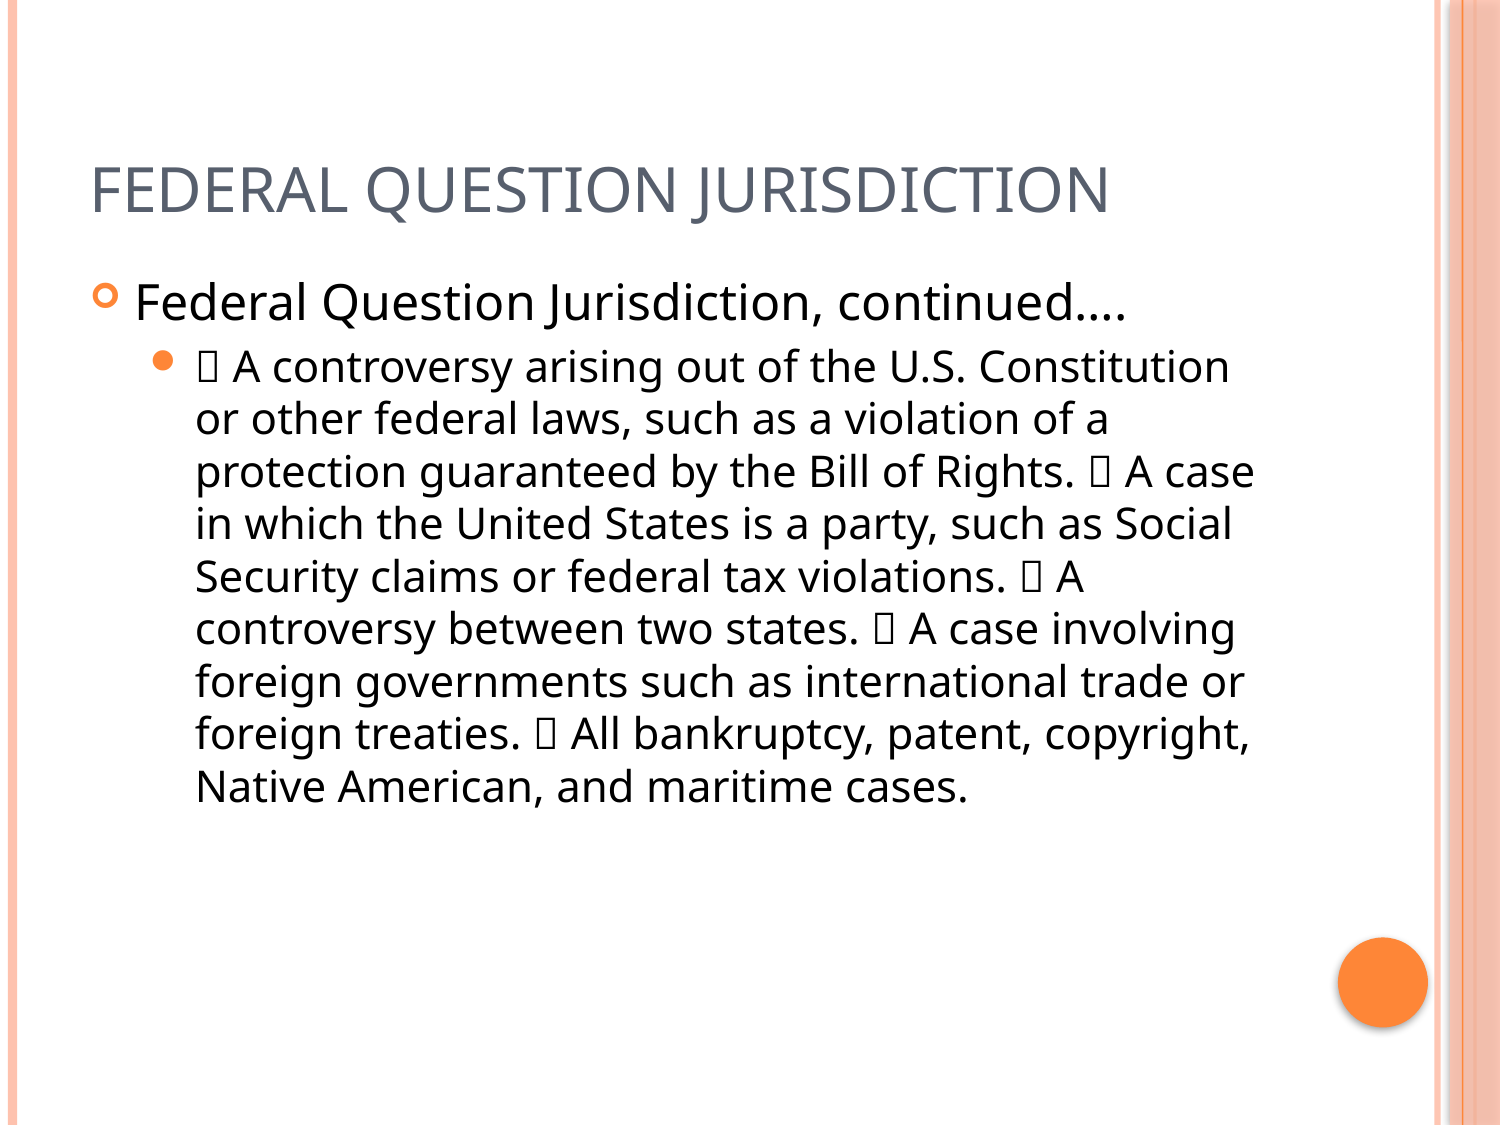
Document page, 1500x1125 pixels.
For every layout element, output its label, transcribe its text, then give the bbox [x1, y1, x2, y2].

list Federal Question Jurisdiction, continued….  A controversy arising out of the U.S. Constitution or other federal laws, such as a violation of a protection guaranteed by the Bill of Rights.  A case in which the United States is a party, such as Social Security claims or federal tax violations.  A controversy between two states.  A case involving foreign governments such as international trade or foreign treaties.  All bankruptcy, patent, copyright, Native American, and maritime cases. [75, 262, 1300, 1062]
title Federal Question Jurisdiction [75, 45, 1300, 233]
